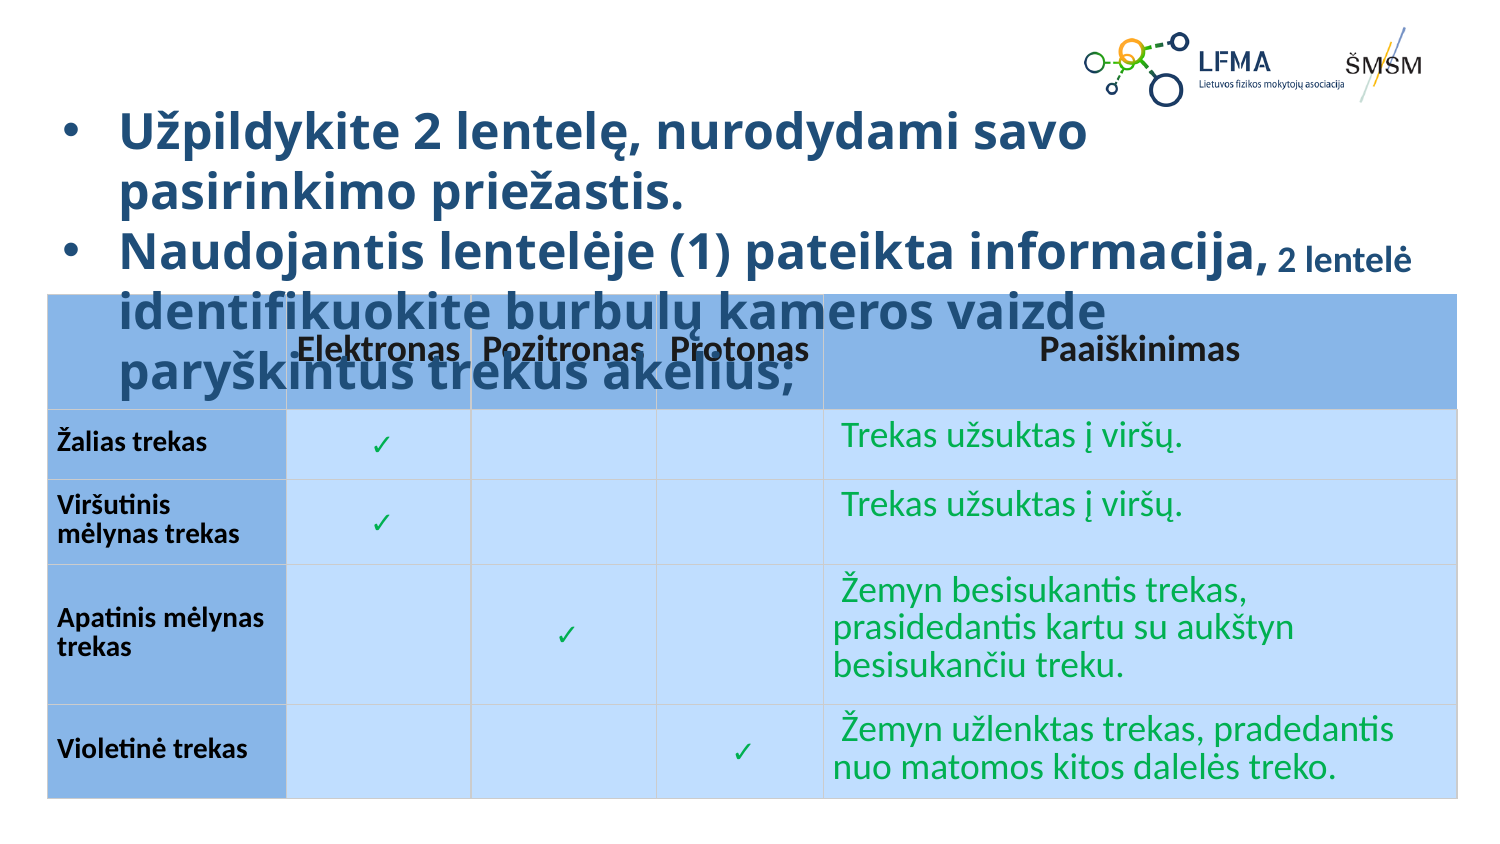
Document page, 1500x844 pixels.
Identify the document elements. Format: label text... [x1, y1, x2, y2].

table_cell Apatinis mėlynas trekas [48, 565, 286, 704]
table_cell Trekas užsuktas į viršų. [824, 480, 1456, 564]
table_cell ✓ [287, 480, 470, 564]
table_cell ✓ [287, 410, 470, 479]
table_cell [472, 410, 656, 479]
table_cell [287, 705, 470, 798]
text_box 2 lentelė [1387, 227, 1428, 288]
table_cell [472, 705, 656, 798]
table_cell ✓ [657, 705, 823, 798]
table_cell Violetinė trekas [48, 705, 286, 798]
text_box Užpildykite 2 lentelę, nurodydami savo pasirinkimo priežastis. Naudojantis lentelėje (1) pateikta informacija, identifikuokite burbulų kameros vaizde paryškintus trekus akelius; [47, 92, 1387, 407]
table_cell Trekas užsuktas į viršų. [824, 410, 1456, 479]
table_cell Žemyn besisukantis trekas, prasidedantis kartu su aukštyn besisukančiu treku. [824, 565, 1456, 704]
table_header Paaiškinimas [824, 294, 1457, 409]
table_cell Žemyn užlenktas trekas, pradedantis nuo matomos kitos dalelės treko. [824, 705, 1456, 798]
table_cell ✓ [472, 565, 656, 704]
table_cell Žalias trekas [48, 410, 286, 479]
picture [1084, 14, 1458, 119]
table_cell [472, 480, 656, 564]
table_cell [657, 565, 823, 704]
table_cell [657, 480, 823, 564]
table_cell Viršutinis mėlynas trekas [48, 480, 286, 564]
table_cell [657, 410, 823, 479]
table_cell [287, 565, 470, 704]
